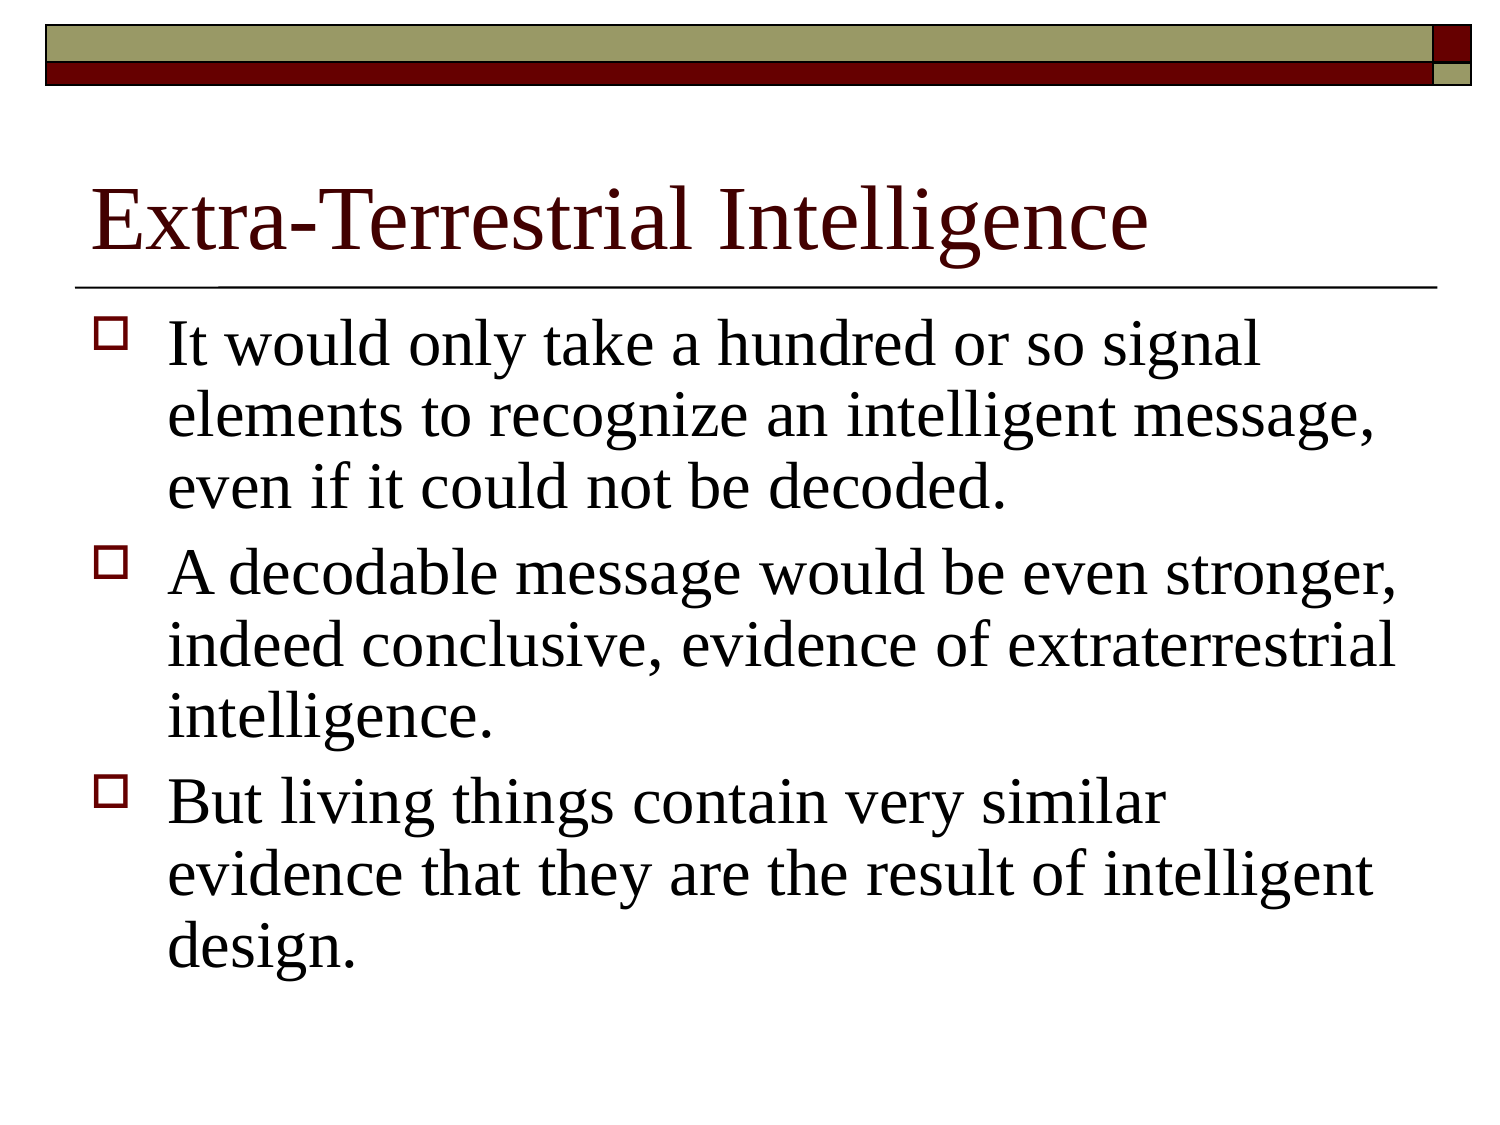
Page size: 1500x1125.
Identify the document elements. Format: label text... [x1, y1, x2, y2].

list It would only take a hundred or so signal elements to recognize an intelligent message, even if it could not be decoded. A decodable message would be even stronger, indeed conclusive, evidence of extraterrestrial intelligence. But living things contain very similar evidence that they are the result of intelligent design. [75, 299, 1425, 1006]
title Extra-Terrestrial Intelligence [75, 87, 1425, 275]
